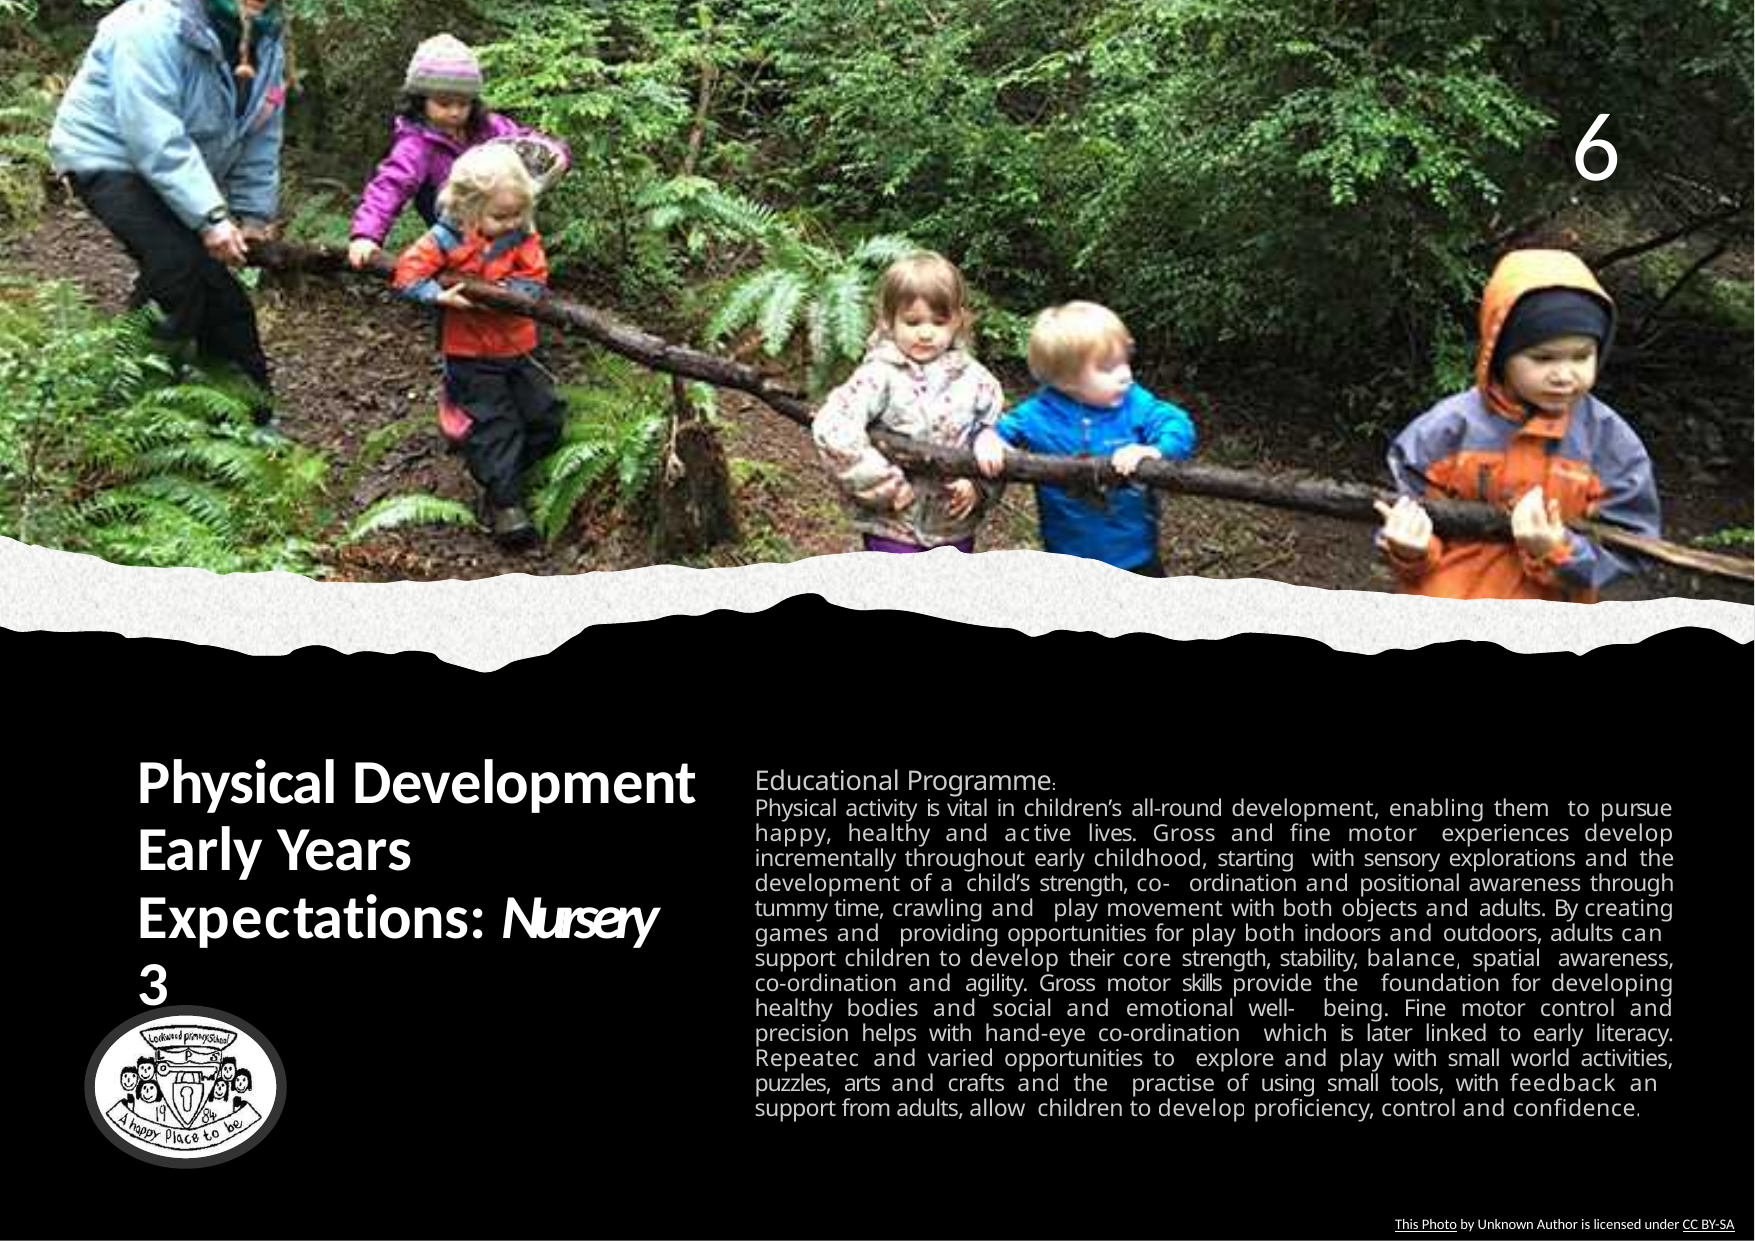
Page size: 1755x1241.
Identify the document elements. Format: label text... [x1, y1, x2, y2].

text_box This Photo by Unknown Author is licensed under CC BY-SA [1380, 1207, 1750, 1240]
picture [0, 0, 1755, 535]
text_box [0, 684, 1755, 1241]
title Physical Development Early Years Expectations: Nursery 3 [120, 741, 753, 1087]
picture [89, 1010, 282, 1164]
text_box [0, 535, 1755, 673]
text_box Educational Programme: Physical activity is vital in children’s all-round development, enabling them to pursue happy, healthy and active lives. Gross and fine motor experiences develop incrementally throughout early childhood, starting with sensory explorations and the development of a child’s strength, co- ordination and positional awareness through tummy time, crawling and play movement with both objects and adults. By creating games and providing opportunities for play both indoors and outdoors, adults can support children to develop their core strength, stability, balance, spatial awareness, co-ordination and agility. Gross motor skills provide the foundation for developing healthy bodies and social and emotional well- being. Fine motor control and precision helps with hand-eye co-ordination which is later linked to early literacy. Repeated and varied opportunities to explore and play with small world activities, puzzles, arts and crafts and the practise of using small tools, with feedback and support from adults, allow children to develop proficiency, control and confidence. [739, 759, 1690, 1133]
